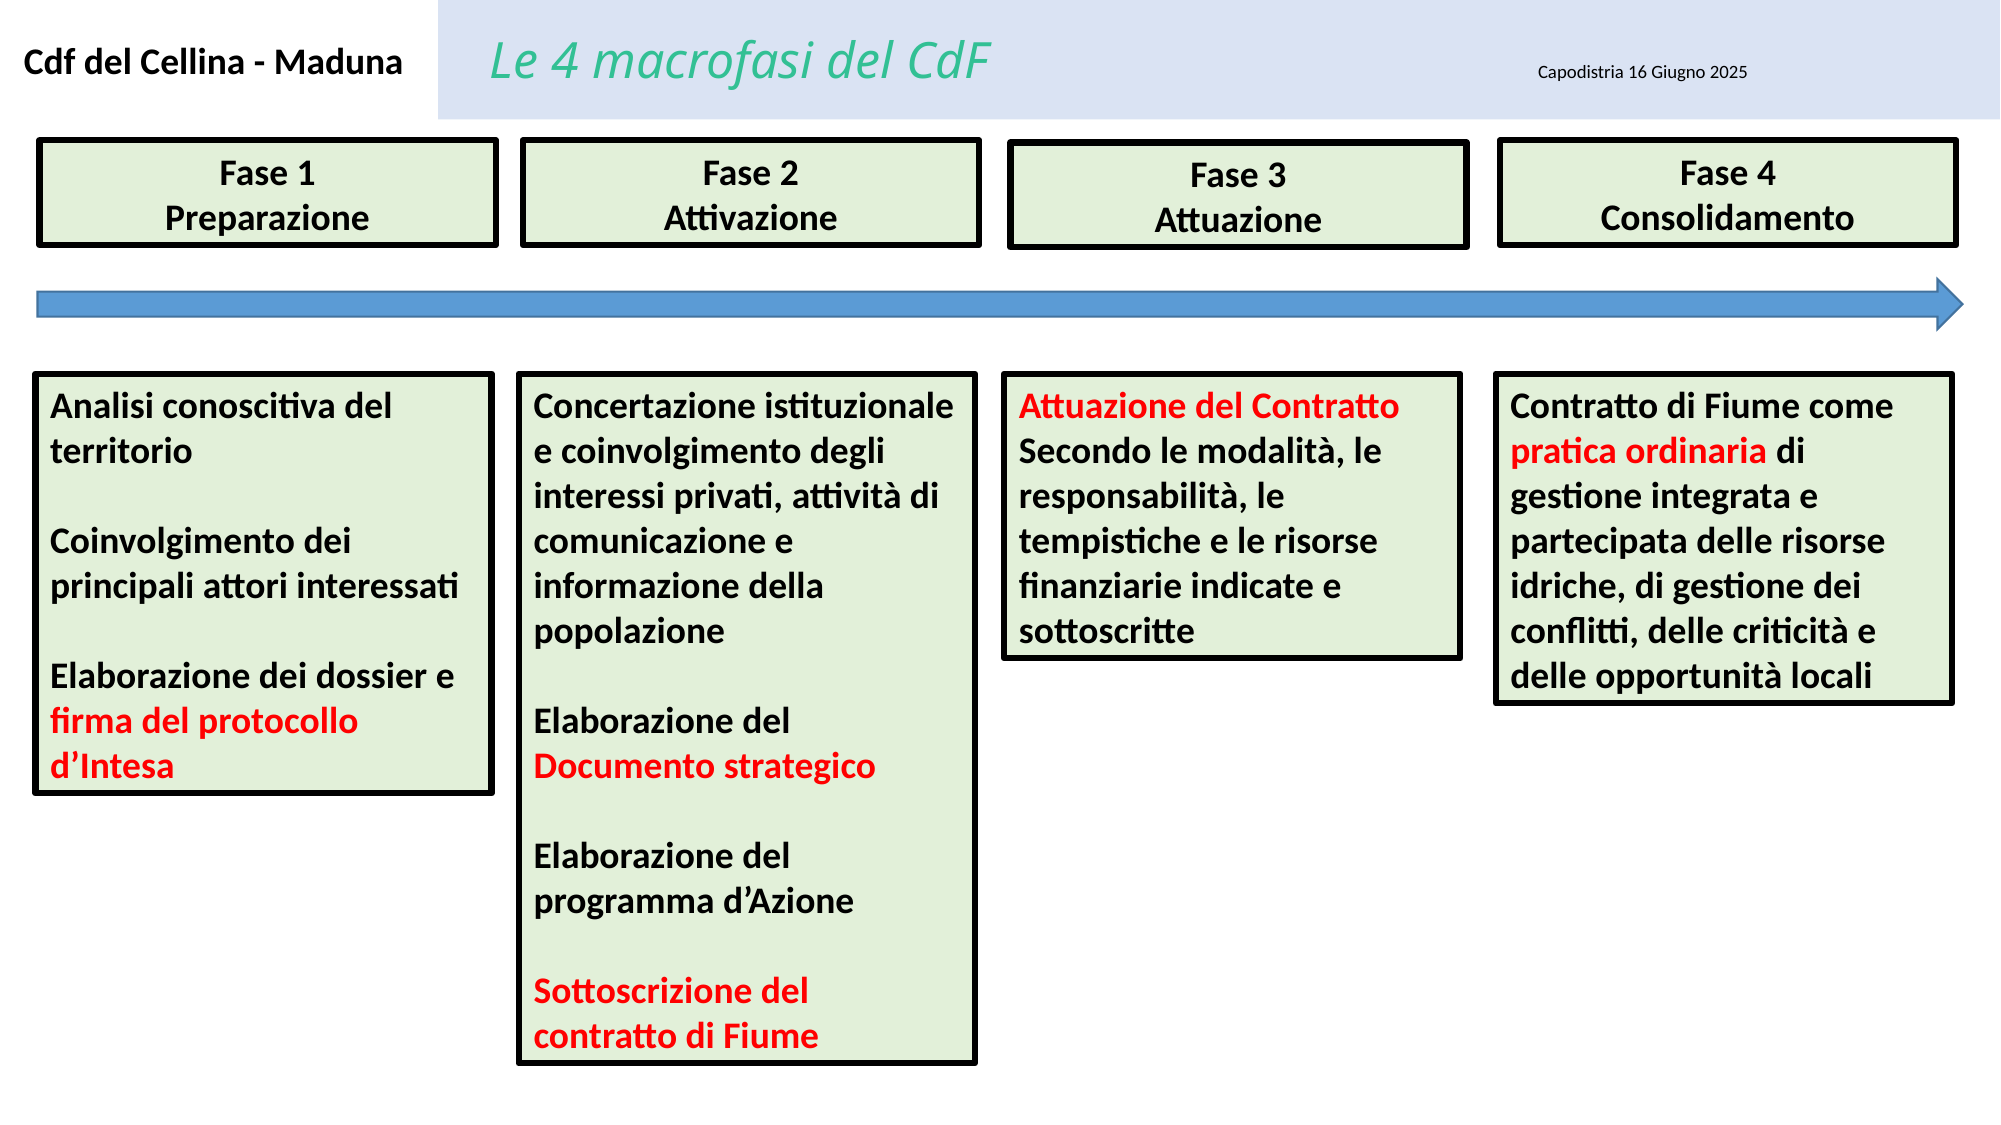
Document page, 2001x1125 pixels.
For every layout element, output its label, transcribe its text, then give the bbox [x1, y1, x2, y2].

text_box Attuazione del Contratto Secondo le modalità, le responsabilità, le tempistiche e le risorse finanziarie indicate e sottoscritte [1004, 373, 1461, 659]
text_box Fase 4 Consolidamento [1499, 140, 1957, 246]
text_box Capodistria 16 Giugno 2025 [1286, 0, 2000, 120]
text_box Le 4 macrofasi del CdF [475, 20, 1269, 96]
text_box Concertazione istituzionale e coinvolgimento degli interessi privati, attività di comunicazione e informazione della popolazione Elaborazione del Documento strategico Elaborazione del programma d’Azione Sottoscrizione del contratto di Fiume [518, 373, 975, 1064]
text_box Contratto di Fiume come pratica ordinaria di gestione integrata e partecipata delle risorse idriche, di gestione dei conflitti, delle criticità e delle opportunità locali [1495, 373, 1952, 704]
text_box [36, 276, 1964, 332]
text_box Analisi conoscitiva del territorio Coinvolgimento dei principali attori interessati Elaborazione dei dossier e firma del protocollo d’Intesa [35, 373, 492, 794]
text_box Fase 1 Preparazione [39, 140, 496, 246]
text_box Fase 2 Attivazione [522, 140, 980, 246]
text_box [438, 0, 1286, 120]
text_box Cdf del Cellina - Maduna [9, 29, 419, 90]
text_box Fase 3 Attuazione [1010, 142, 1467, 248]
